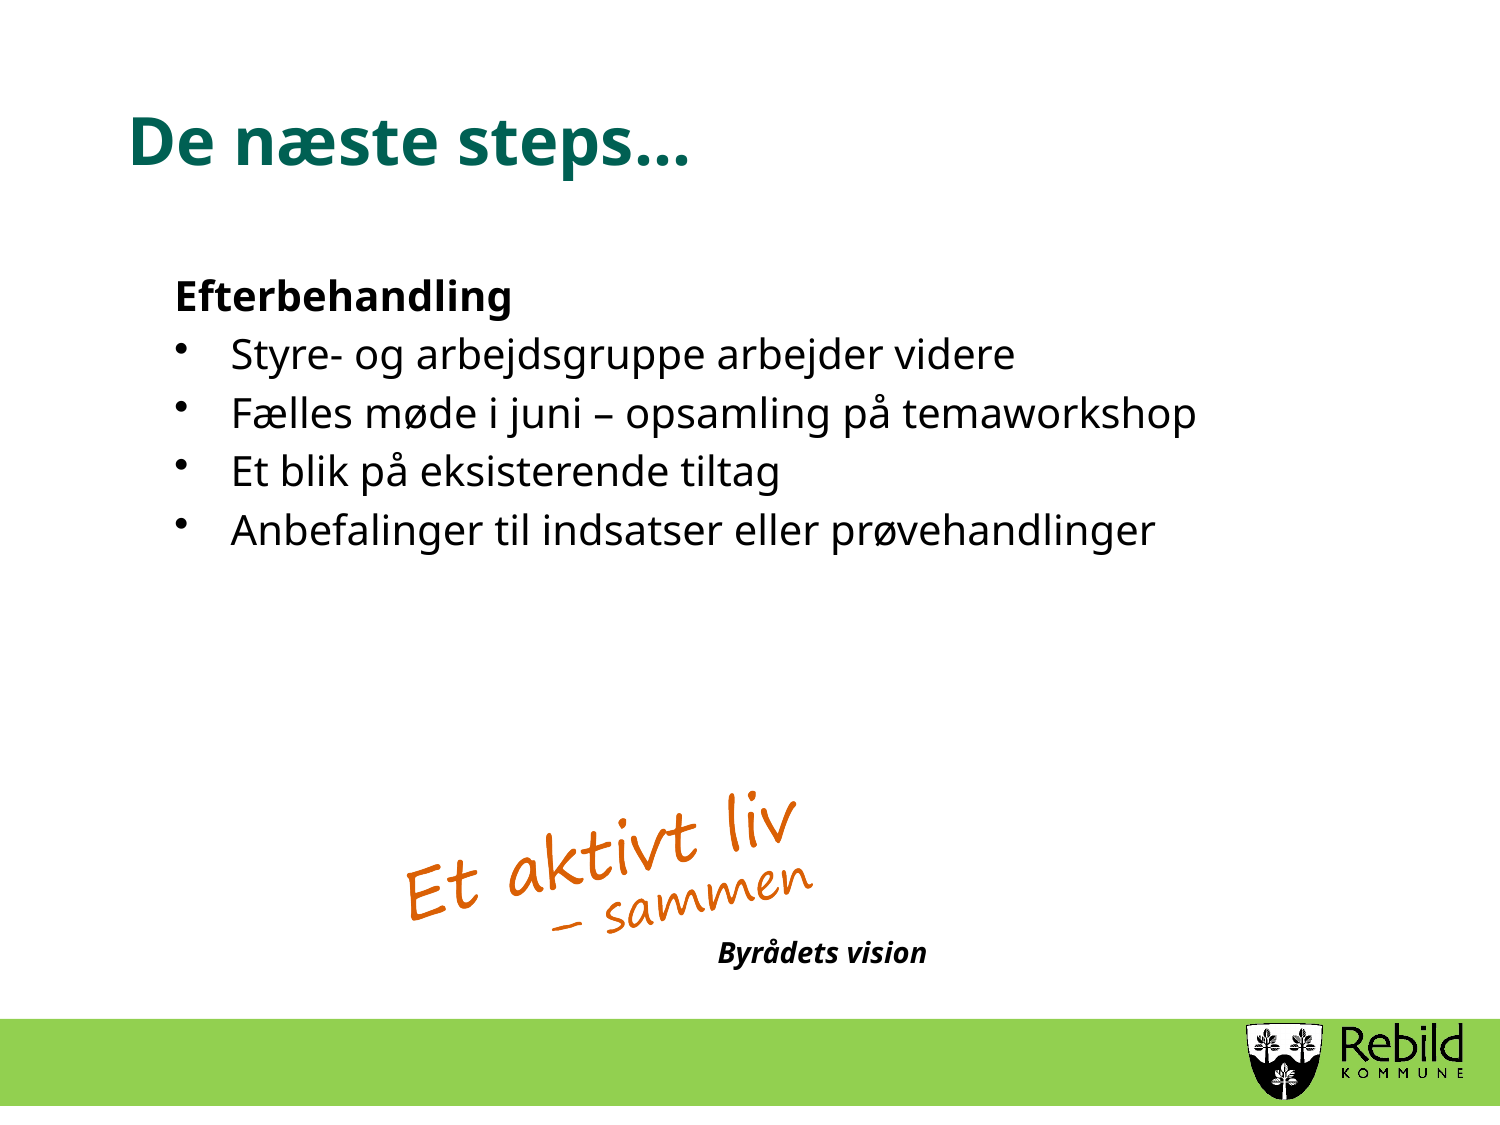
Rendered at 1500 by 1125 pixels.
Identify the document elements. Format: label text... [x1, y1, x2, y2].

title De næste steps… [112, 45, 1378, 233]
text_box Byrådets vision [820, 927, 1200, 978]
picture [1245, 1022, 1463, 1100]
list Efterbehandling Styre- og arbejdsgruppe arbejder videre Fælles møde i juni – opsamling på temaworkshop Et blik på eksisterende tiltag Anbefalinger til indsatser eller prøvehandlinger [159, 262, 1425, 988]
text_box [0, 1017, 1500, 1108]
picture [394, 779, 820, 970]
